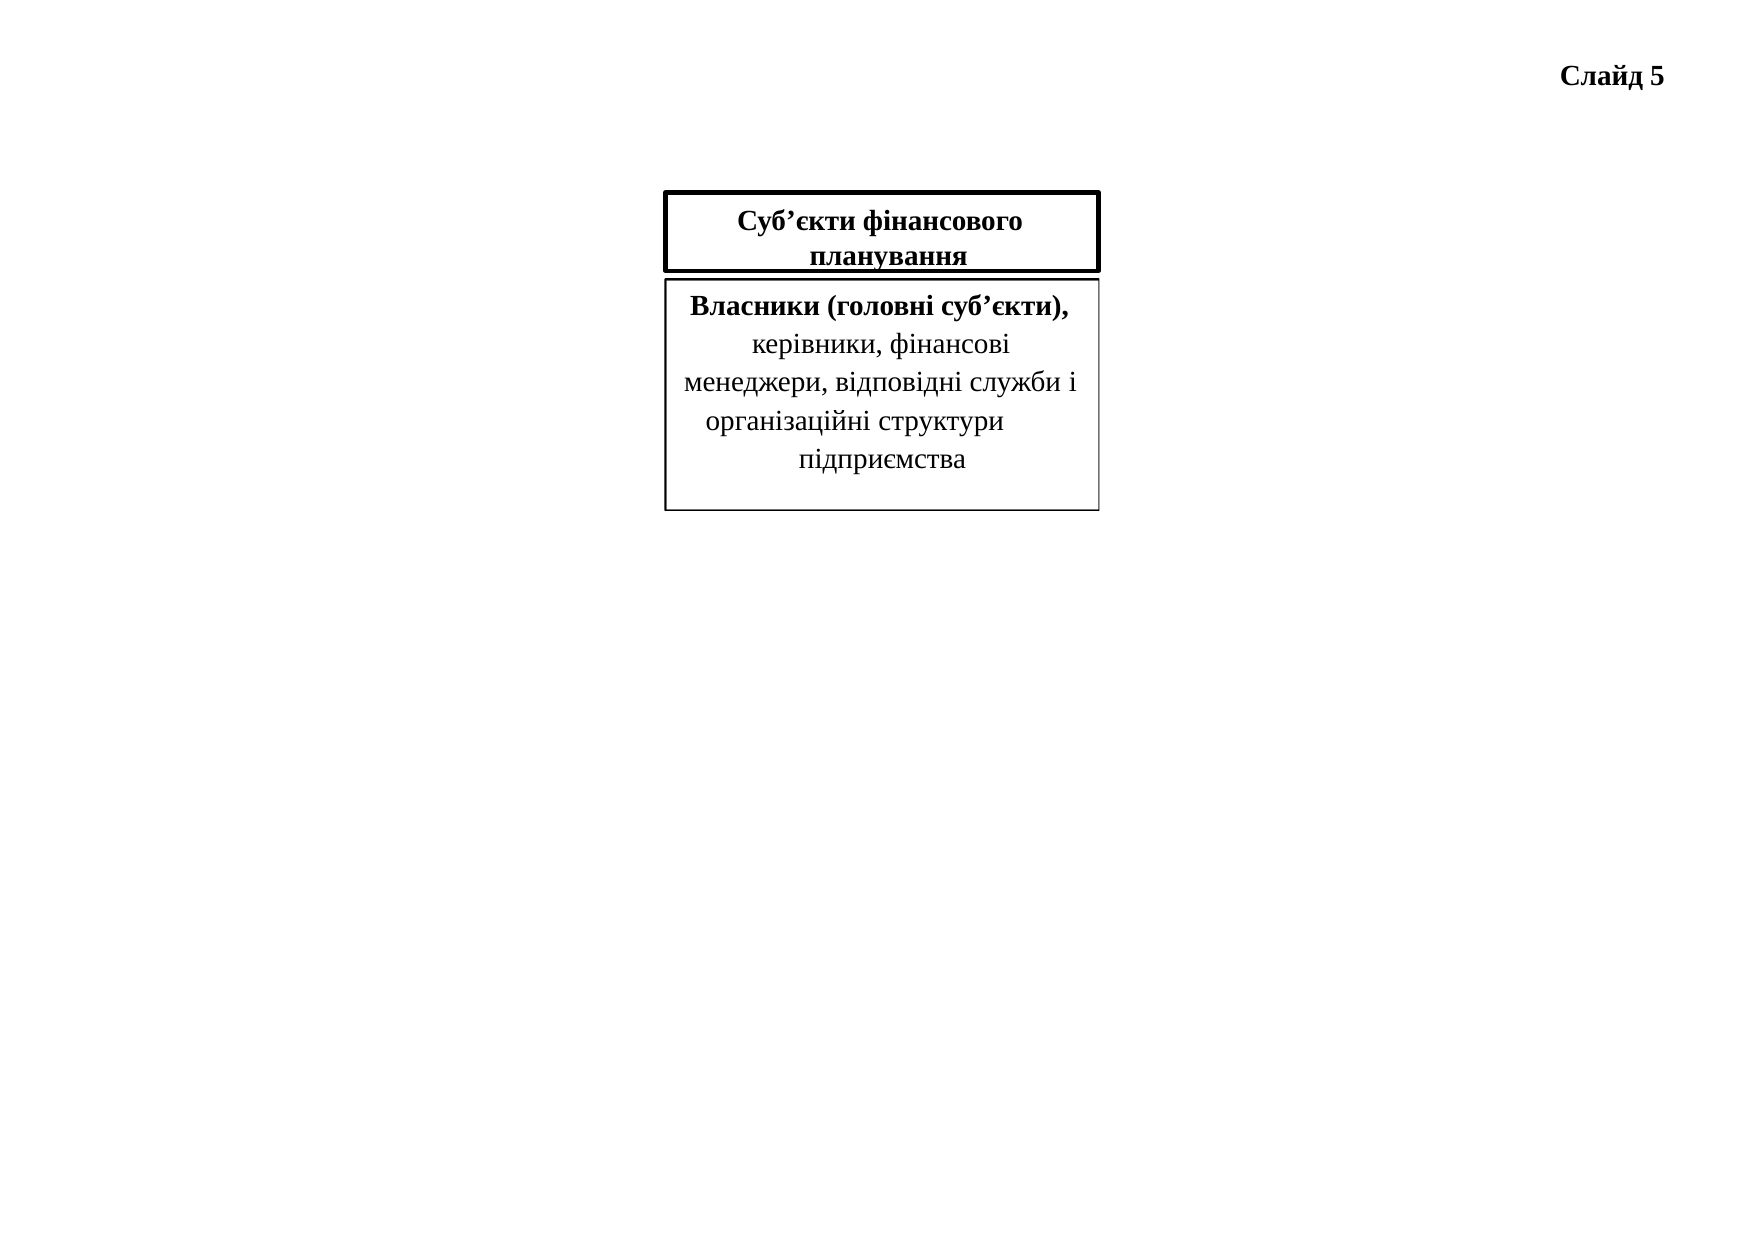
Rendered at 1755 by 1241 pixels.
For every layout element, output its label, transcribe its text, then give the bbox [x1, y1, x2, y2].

text_box Власники (головні суб’єкти), керівники, фінансові менеджери, відповідні служби і організаційні структури підприємства [682, 281, 1082, 475]
text_box [664, 278, 1100, 511]
text_box Суб’єкти фінансового планування [665, 192, 1099, 271]
text_box Слайд 5 [1557, 54, 1668, 92]
